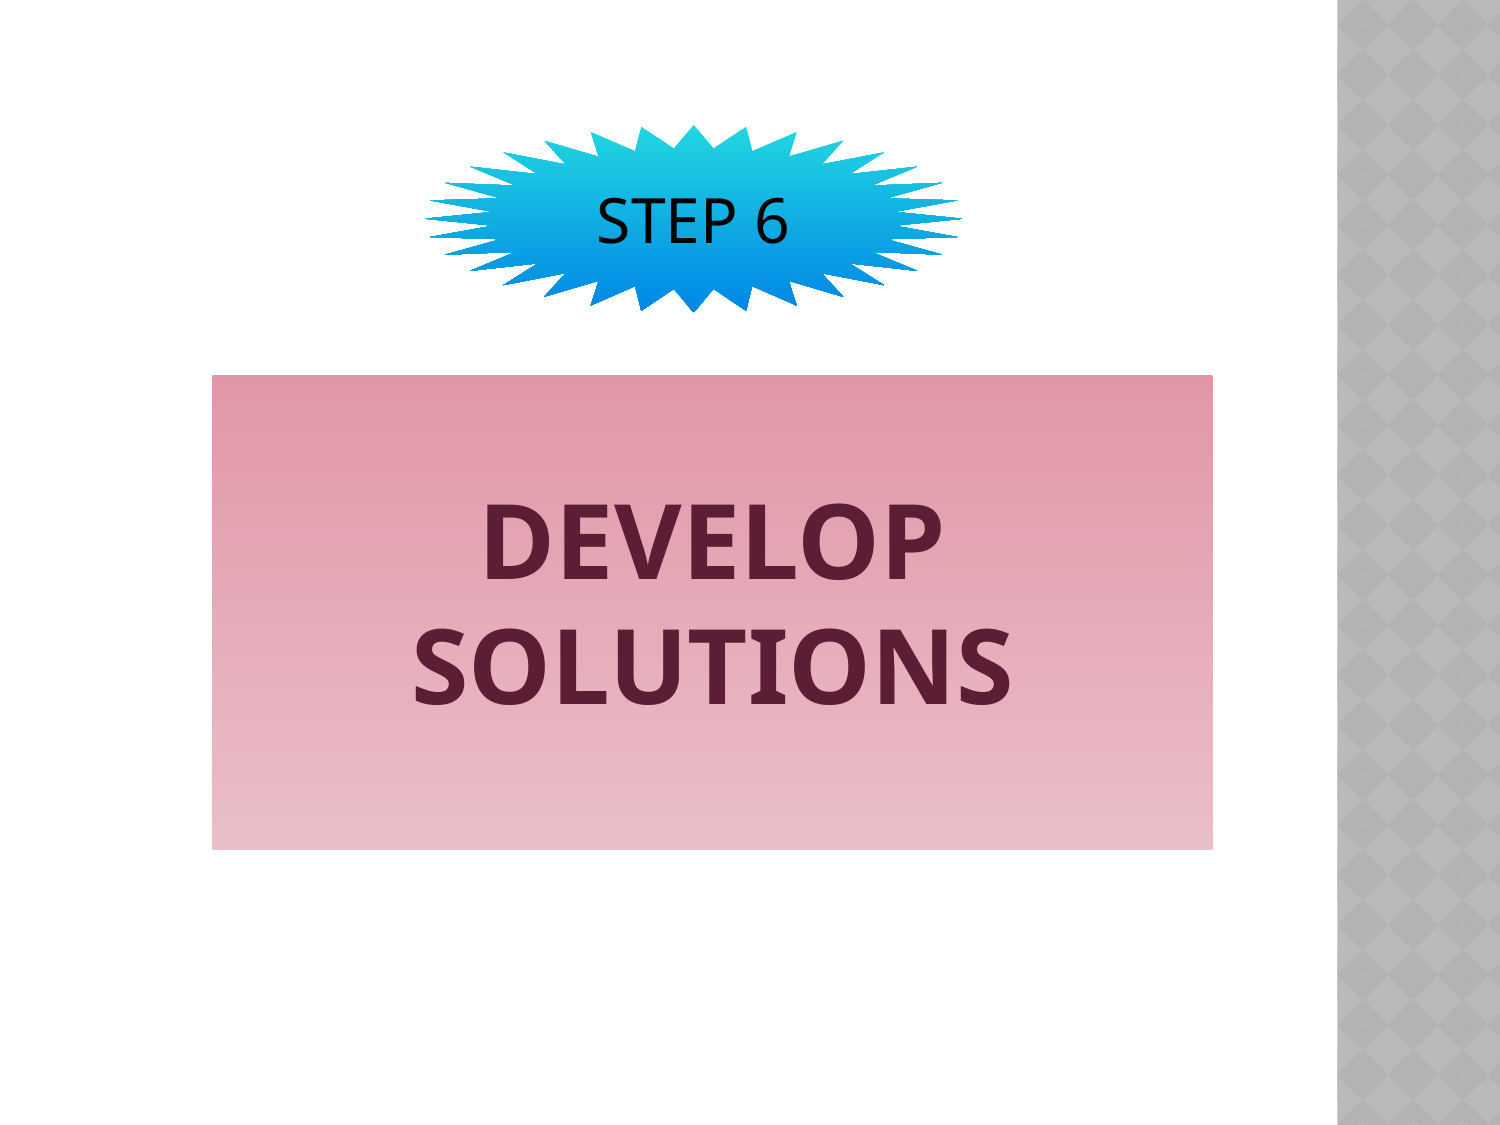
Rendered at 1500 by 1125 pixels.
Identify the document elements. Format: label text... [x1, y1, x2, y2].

title Develop solutions [212, 375, 1213, 850]
text_box STEP 6 [421, 121, 966, 316]
